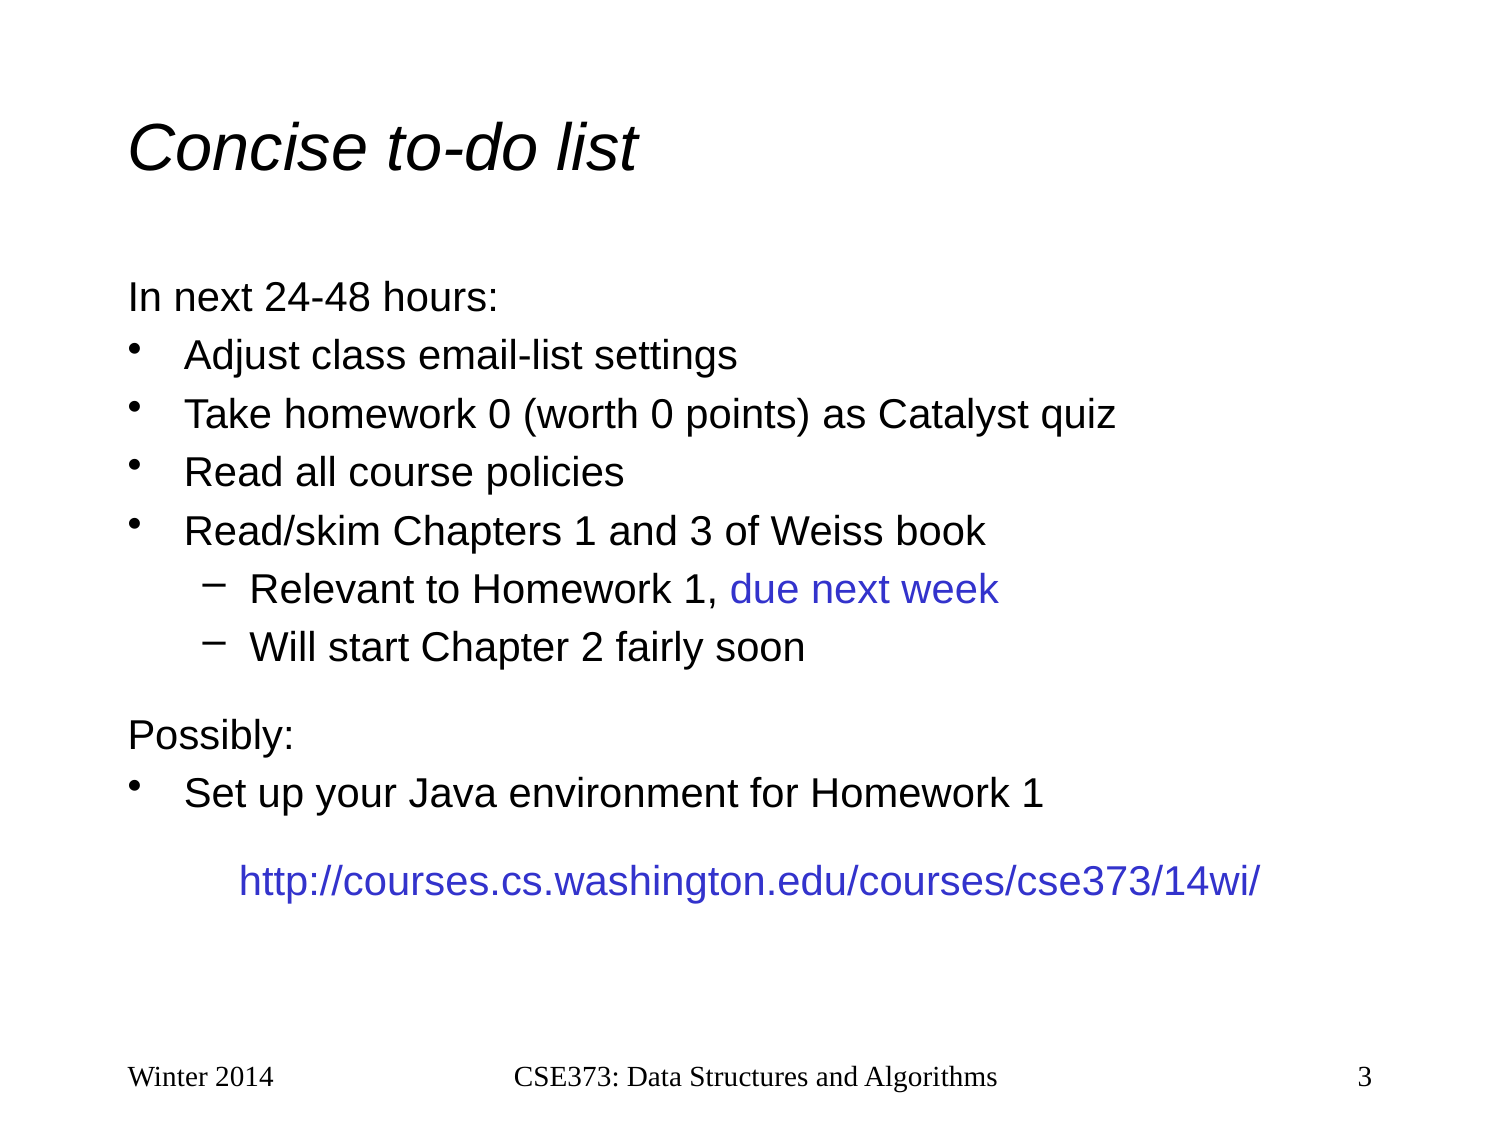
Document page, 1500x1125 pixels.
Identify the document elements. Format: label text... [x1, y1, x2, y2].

list In next 24-48 hours: Adjust class email-list settings Take homework 0 (worth 0 points) as Catalyst quiz Read all course policies Read/skim Chapters 1 and 3 of Weiss book Relevant to Homework 1, due next week Will start Chapter 2 fairly soon Possibly: Set up your Java environment for Homework 1 http://courses.cs.washington.edu/courses/cse373/14wi/ [112, 262, 1388, 1001]
slide_number Winter 2014 [112, 1049, 426, 1125]
slide_number 3 [1074, 1049, 1388, 1125]
footer CSE373: Data Structures and Algorithms [474, 1049, 1038, 1125]
title Concise to-do list [112, 49, 1388, 238]
